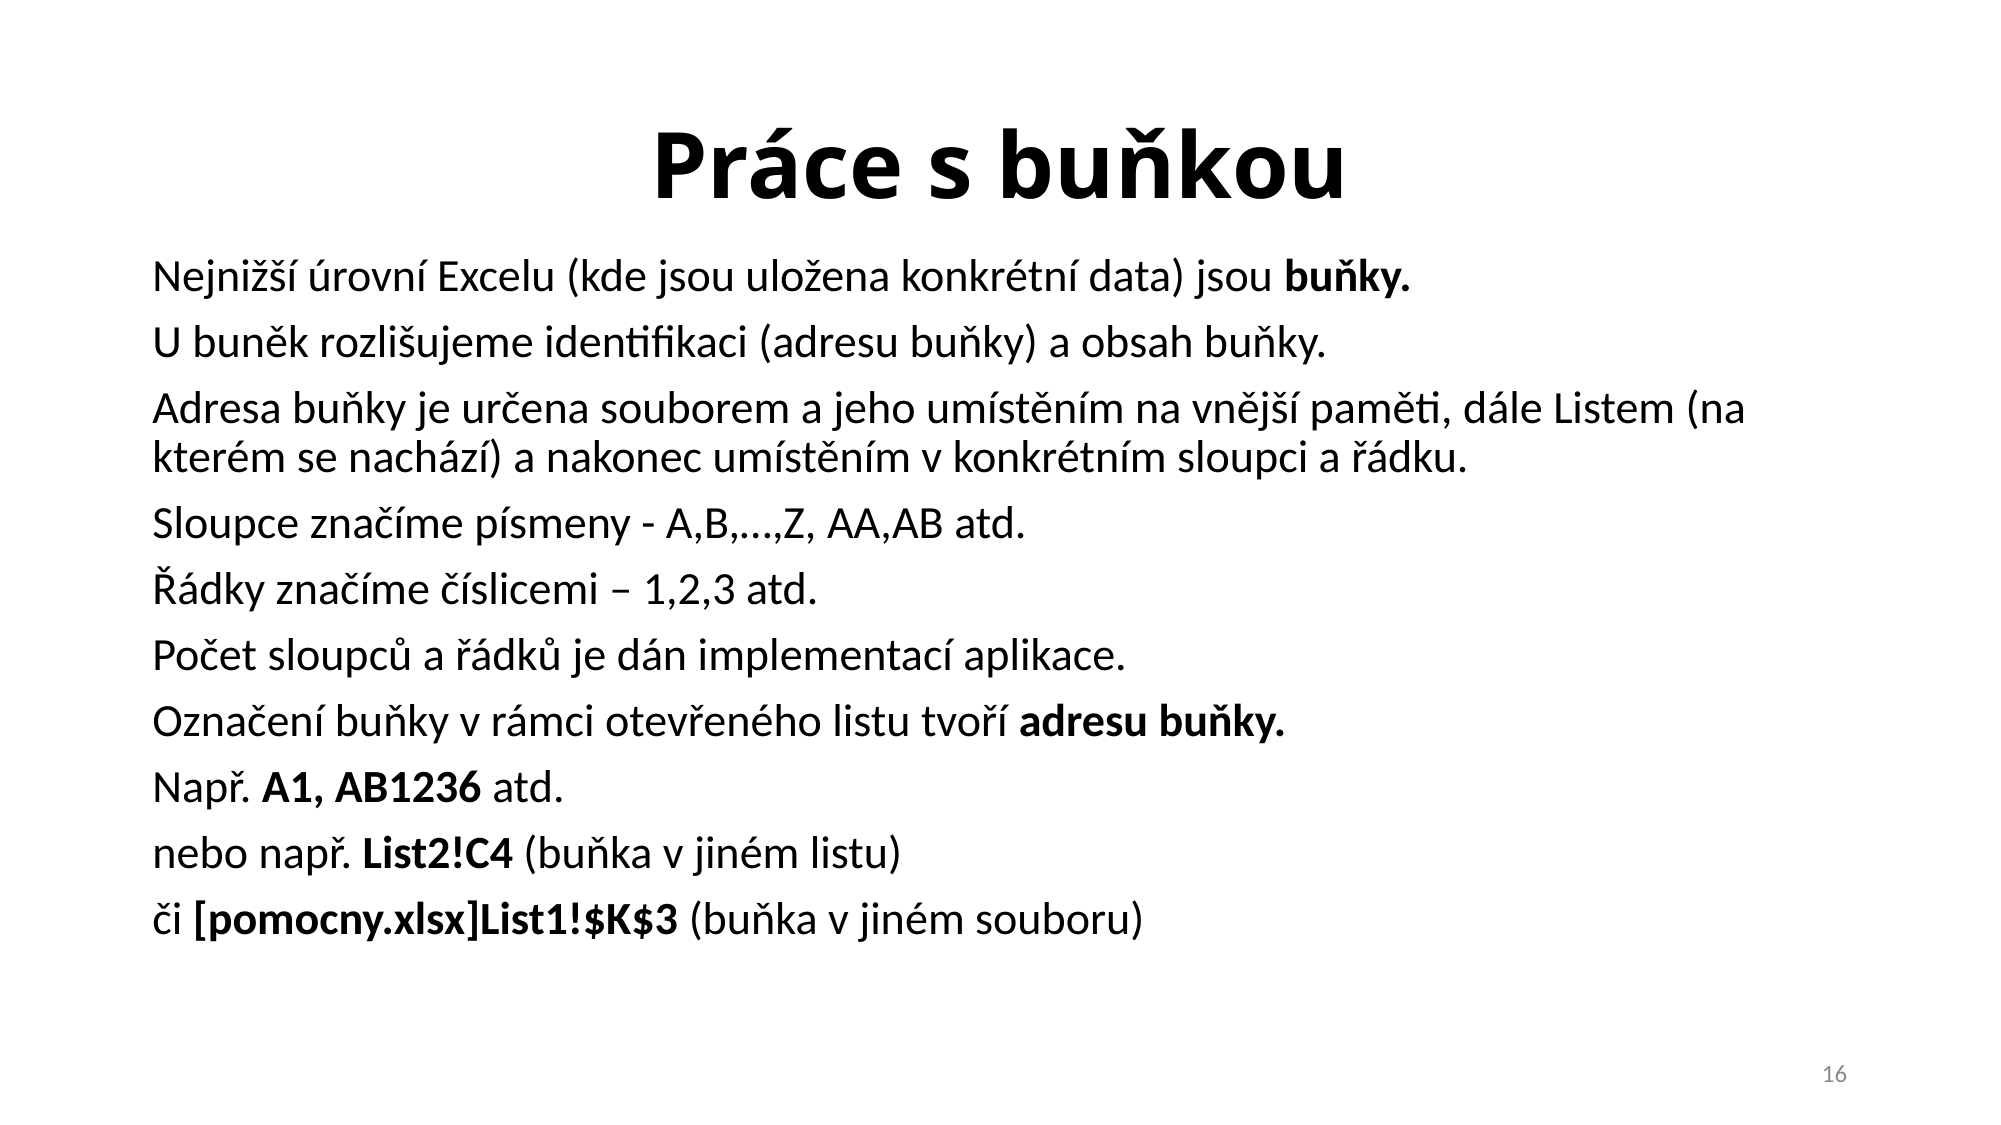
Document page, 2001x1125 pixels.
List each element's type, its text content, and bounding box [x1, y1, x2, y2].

title Práce s buňkou [137, 59, 1863, 278]
slide_number 16 [1412, 1042, 1863, 1103]
list Nejnižší úrovní Excelu (kde jsou uložena konkrétní data) jsou buňky. U buněk rozlišujeme identifikaci (adresu buňky) a obsah buňky. Adresa buňky je určena souborem a jeho umístěním na vnější paměti, dále Listem (na kterém se nachází) a nakonec umístěním v konkrétním sloupci a řádku. Sloupce značíme písmeny - A,B,…,Z, AA,AB atd. Řádky značíme číslicemi – 1,2,3 atd. Počet sloupců a řádků je dán implementací aplikace. Označení buňky v rámci otevřeného listu tvoří adresu buňky. Např. A1, AB1236 atd. nebo např. List2!C4 (buňka v jiném listu) či [pomocny.xlsx]List1!$K$3 (buňka v jiném souboru) [137, 278, 1863, 959]
